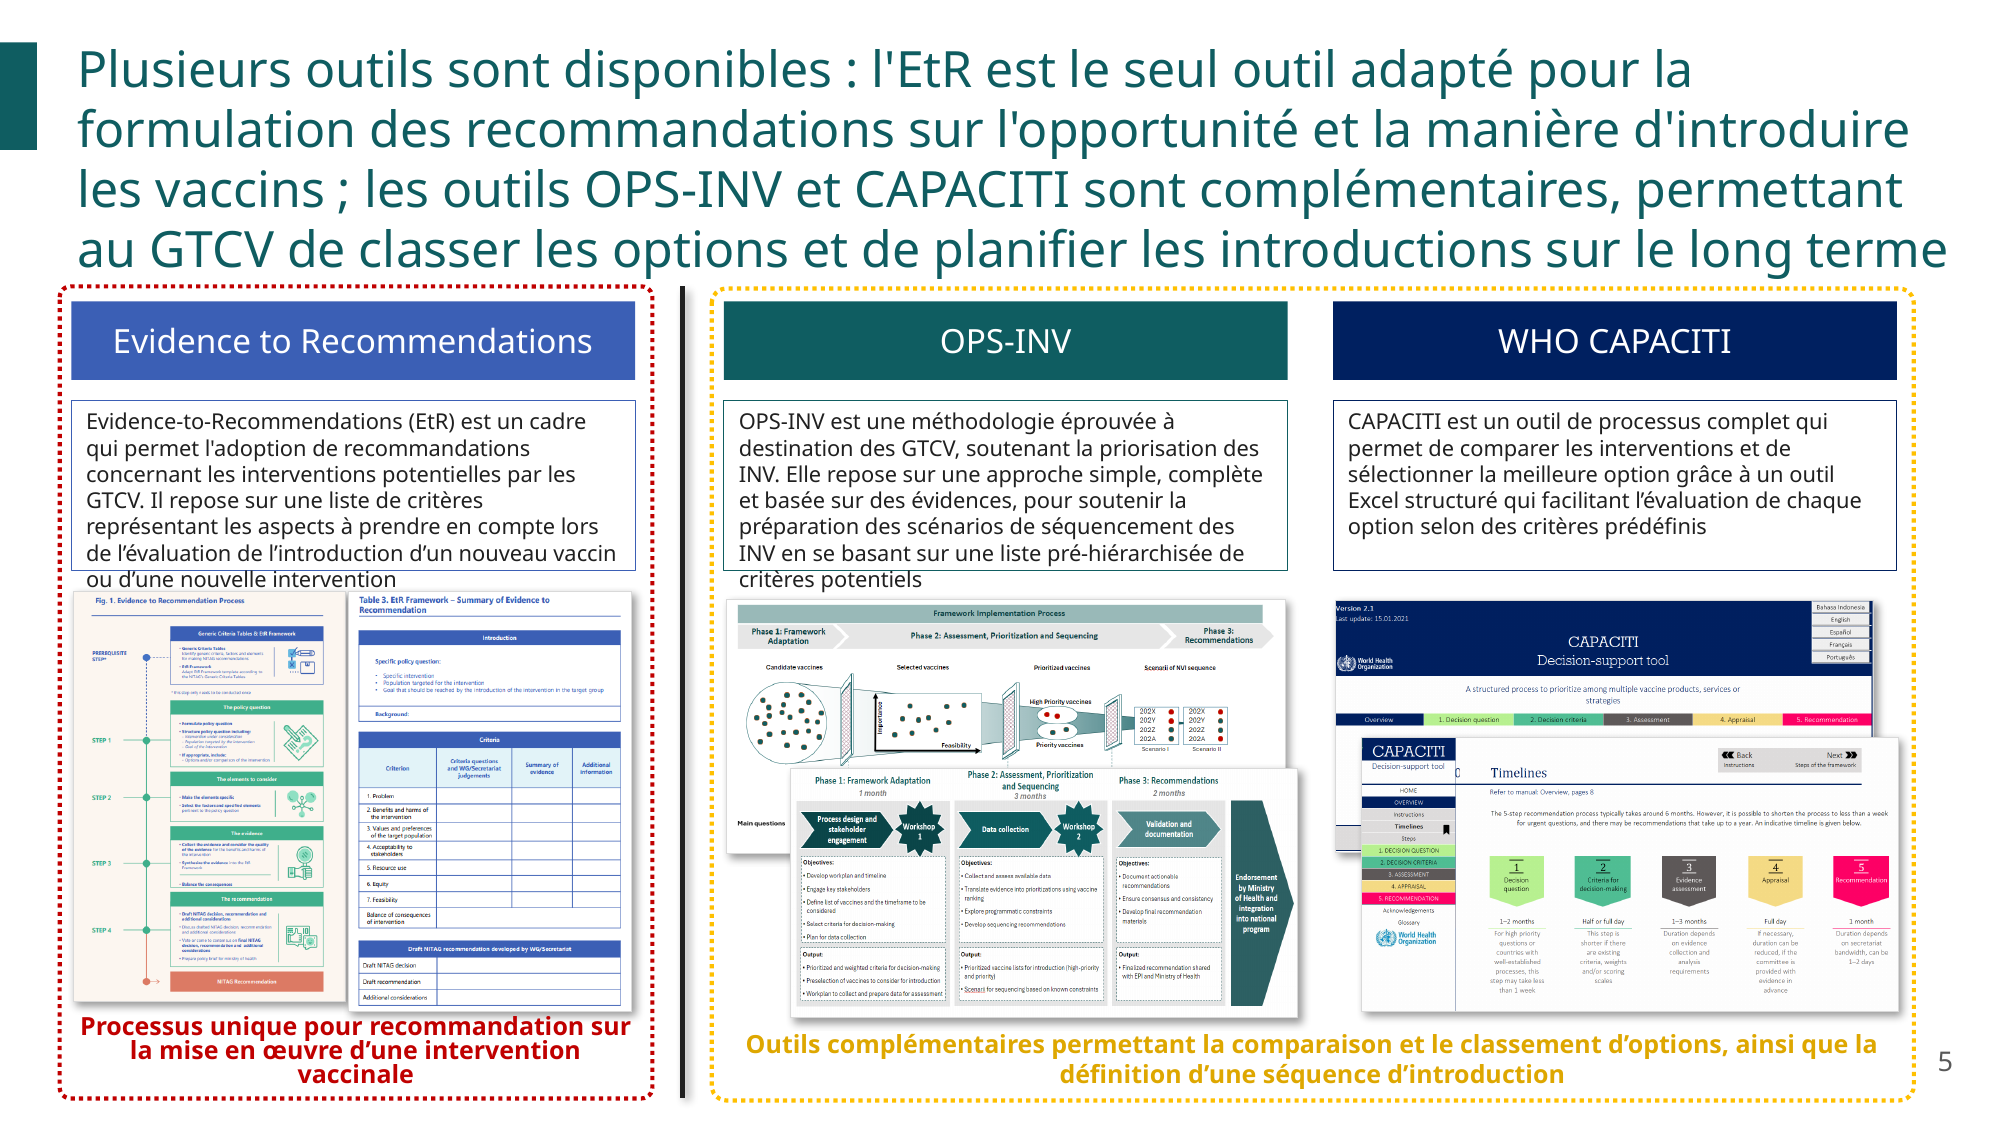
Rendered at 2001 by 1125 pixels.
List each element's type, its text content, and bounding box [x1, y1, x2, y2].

picture [1335, 600, 1899, 1012]
text_box [0, 42, 37, 150]
slide_number 5 [1853, 1019, 1974, 1106]
picture [347, 591, 632, 1012]
picture [72, 591, 346, 1002]
picture [725, 598, 1299, 1018]
text_box Processus unique pour recommandation sur la mise en œuvre d’une intervention vaccinale [57, 284, 655, 1101]
text_box Outils complémentaires permettant la comparaison et le classement d’options, ainsi que la définition d’une séquence d’introduction [709, 286, 1916, 1103]
text_box Plusieurs outils sont disponibles : l'EtR est le seul outil adapté pour la formulation des recommandations sur l'opportunité et la manière d'introduire les vaccins ; les outils OPS-INV et CAPACITI sont complémentaires, permettant au GTCV de classer les options et de planifier les introductions sur le long terme [77, 36, 1961, 157]
